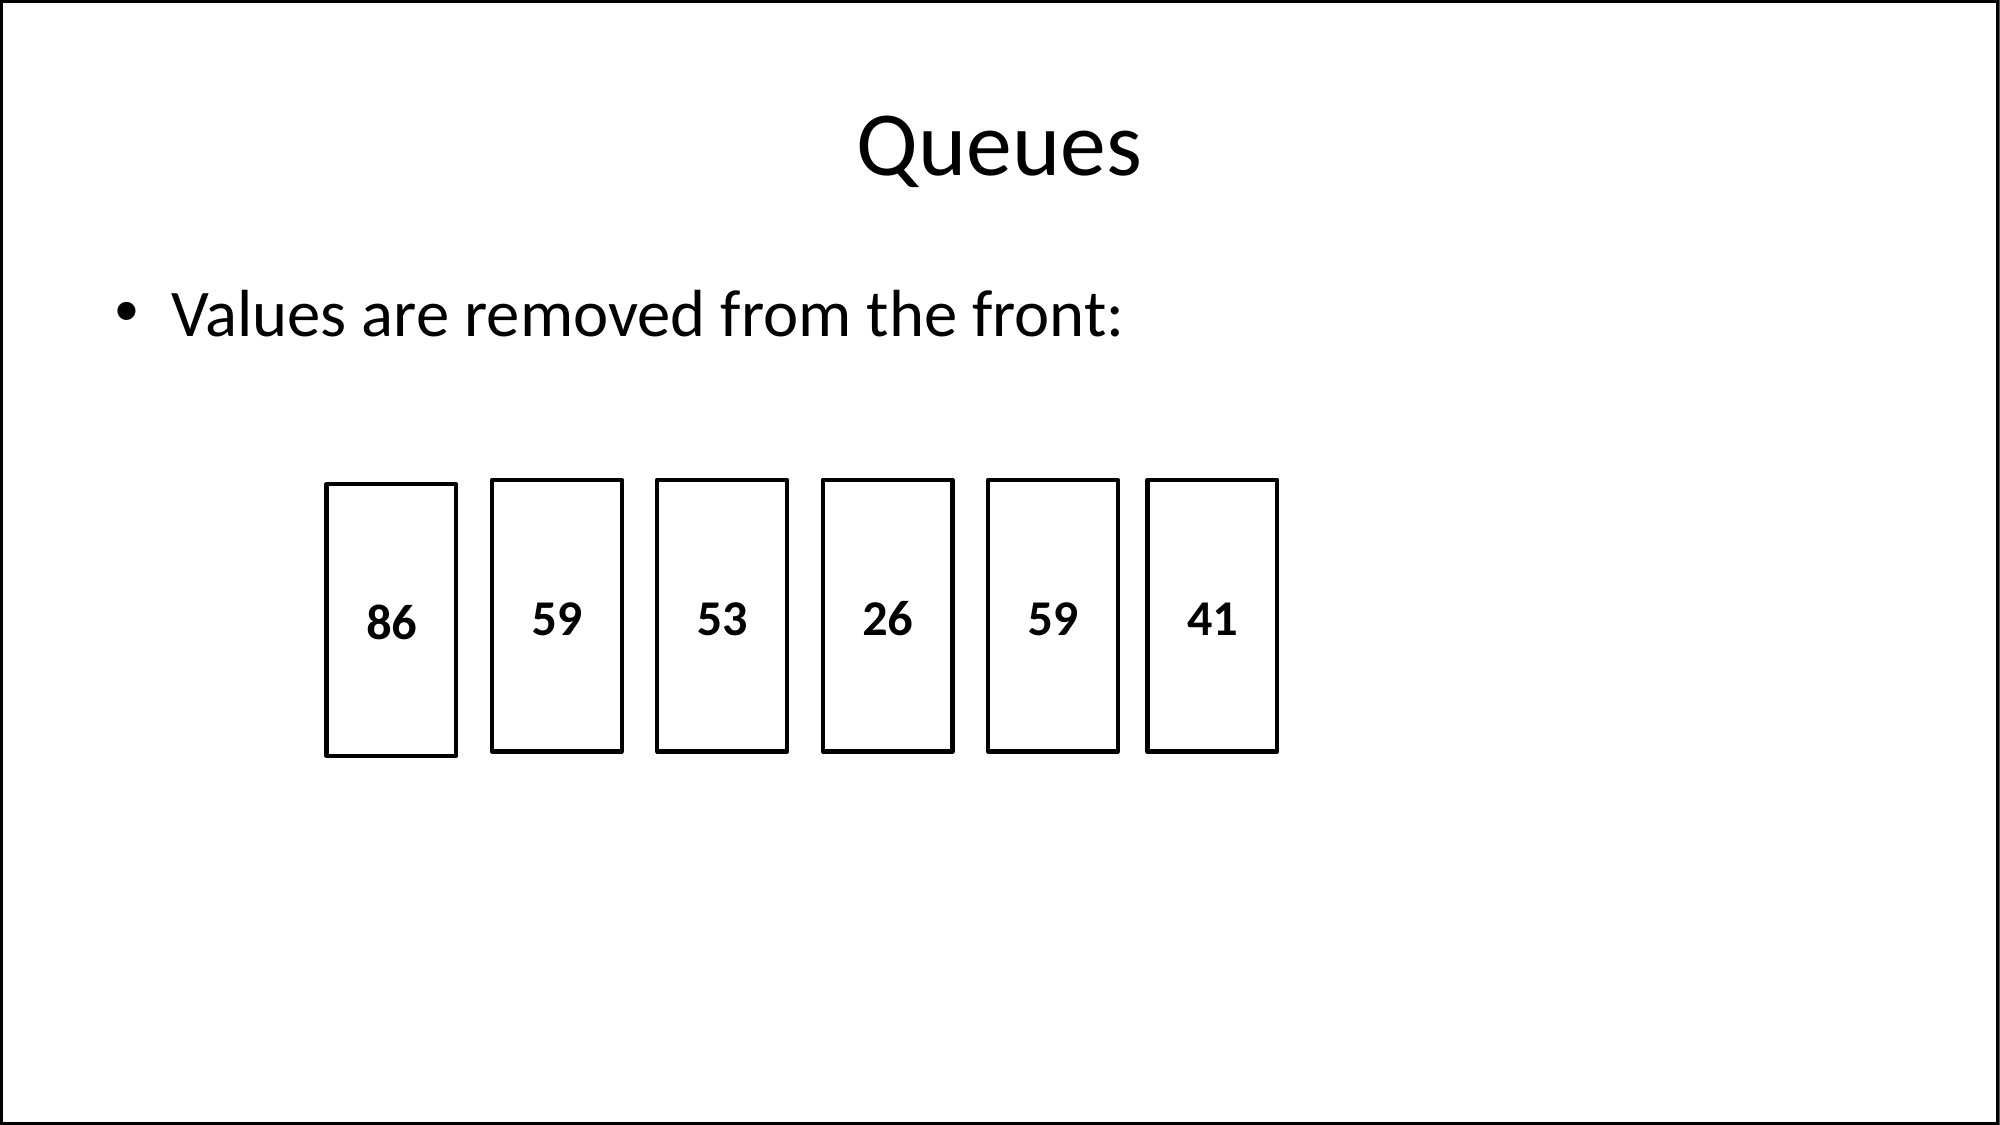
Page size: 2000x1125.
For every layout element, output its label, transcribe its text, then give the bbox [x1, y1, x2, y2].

text_box 86 [324, 482, 458, 758]
text_box 26 [821, 478, 955, 754]
text_box 41 [1145, 478, 1279, 754]
text_box 59 [490, 478, 624, 754]
list Values are removed from the front: [99, 262, 1900, 1005]
text_box 53 [655, 478, 789, 754]
text_box 59 [986, 478, 1120, 754]
title Queues [99, 45, 1900, 233]
